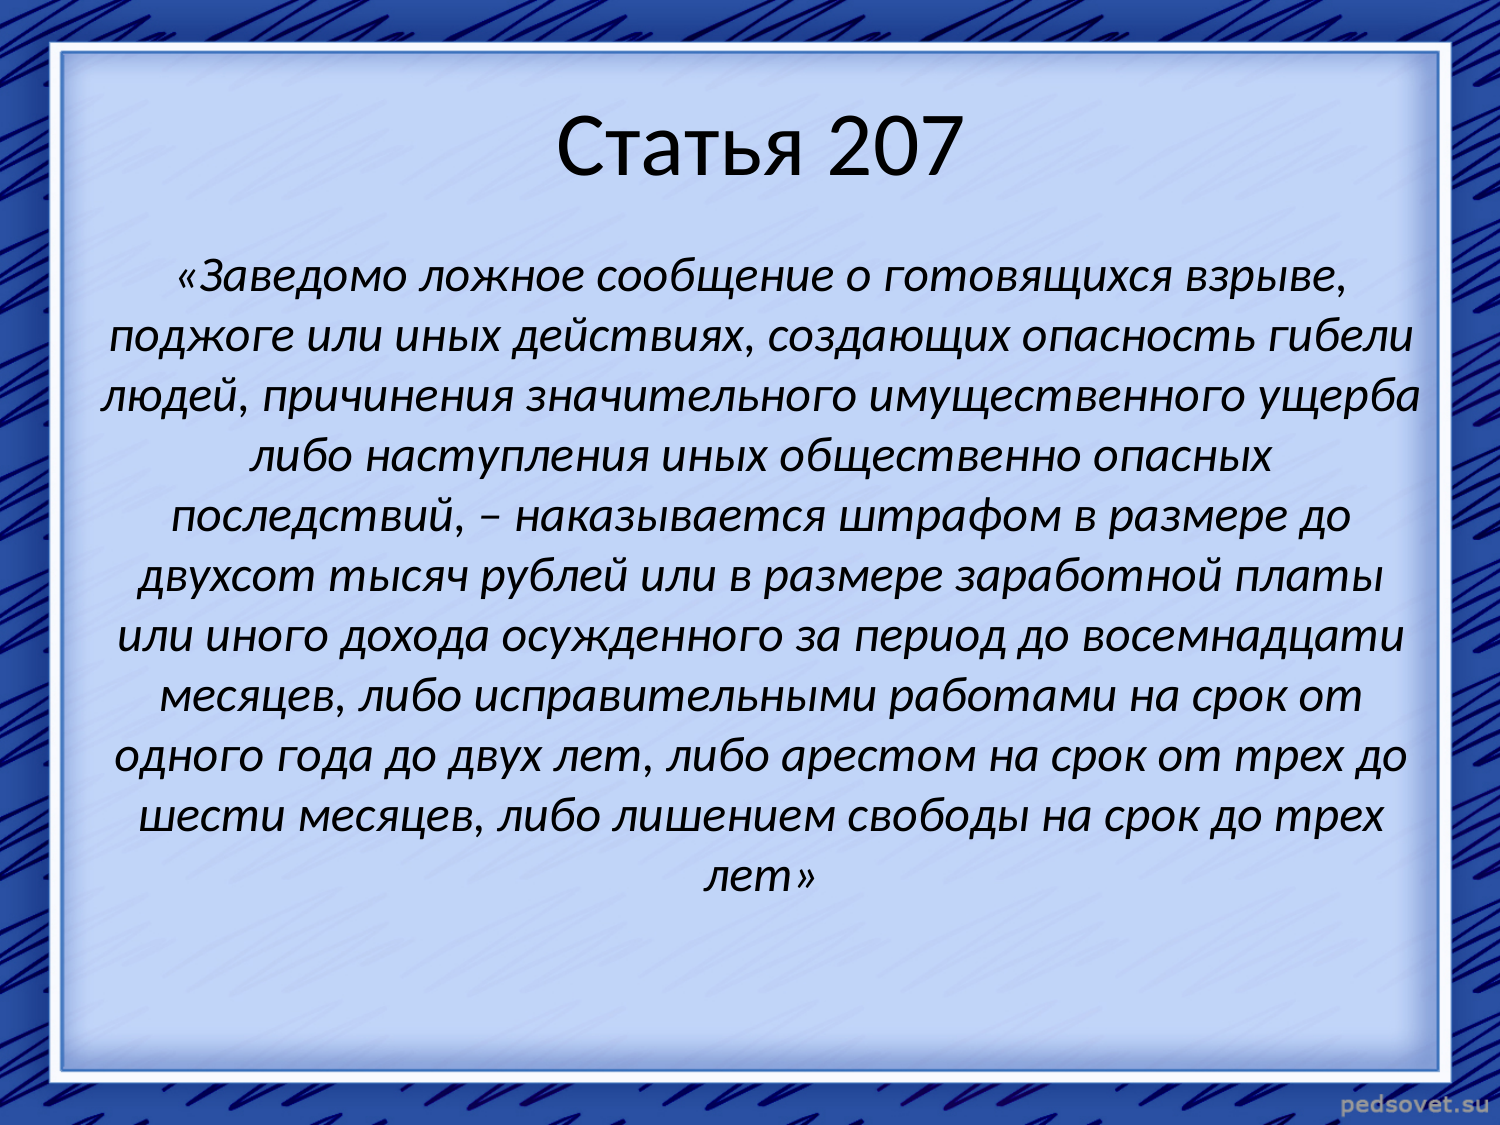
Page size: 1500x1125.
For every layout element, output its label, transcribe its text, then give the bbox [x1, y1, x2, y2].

picture [0, 0, 1500, 1125]
title Статья 207 [96, 44, 1448, 233]
list «Заведомо ложное сообщение о готовящихся взрыве, поджоге или иных действиях, создающих опасность гибели людей, причинения значительного имущественного ущерба либо наступления иных общественно опасных последствий, – наказывается штрафом в размере до двухсот тысяч рублей или в размере заработной платы или иного дохода осужденного за период до восемнадцати месяцев, либо исправительными работами на срок от одного года до двух лет, либо арестом на срок от трех до шести месяцев, либо лишением свободы на срок до трех лет» [81, 234, 1441, 1027]
